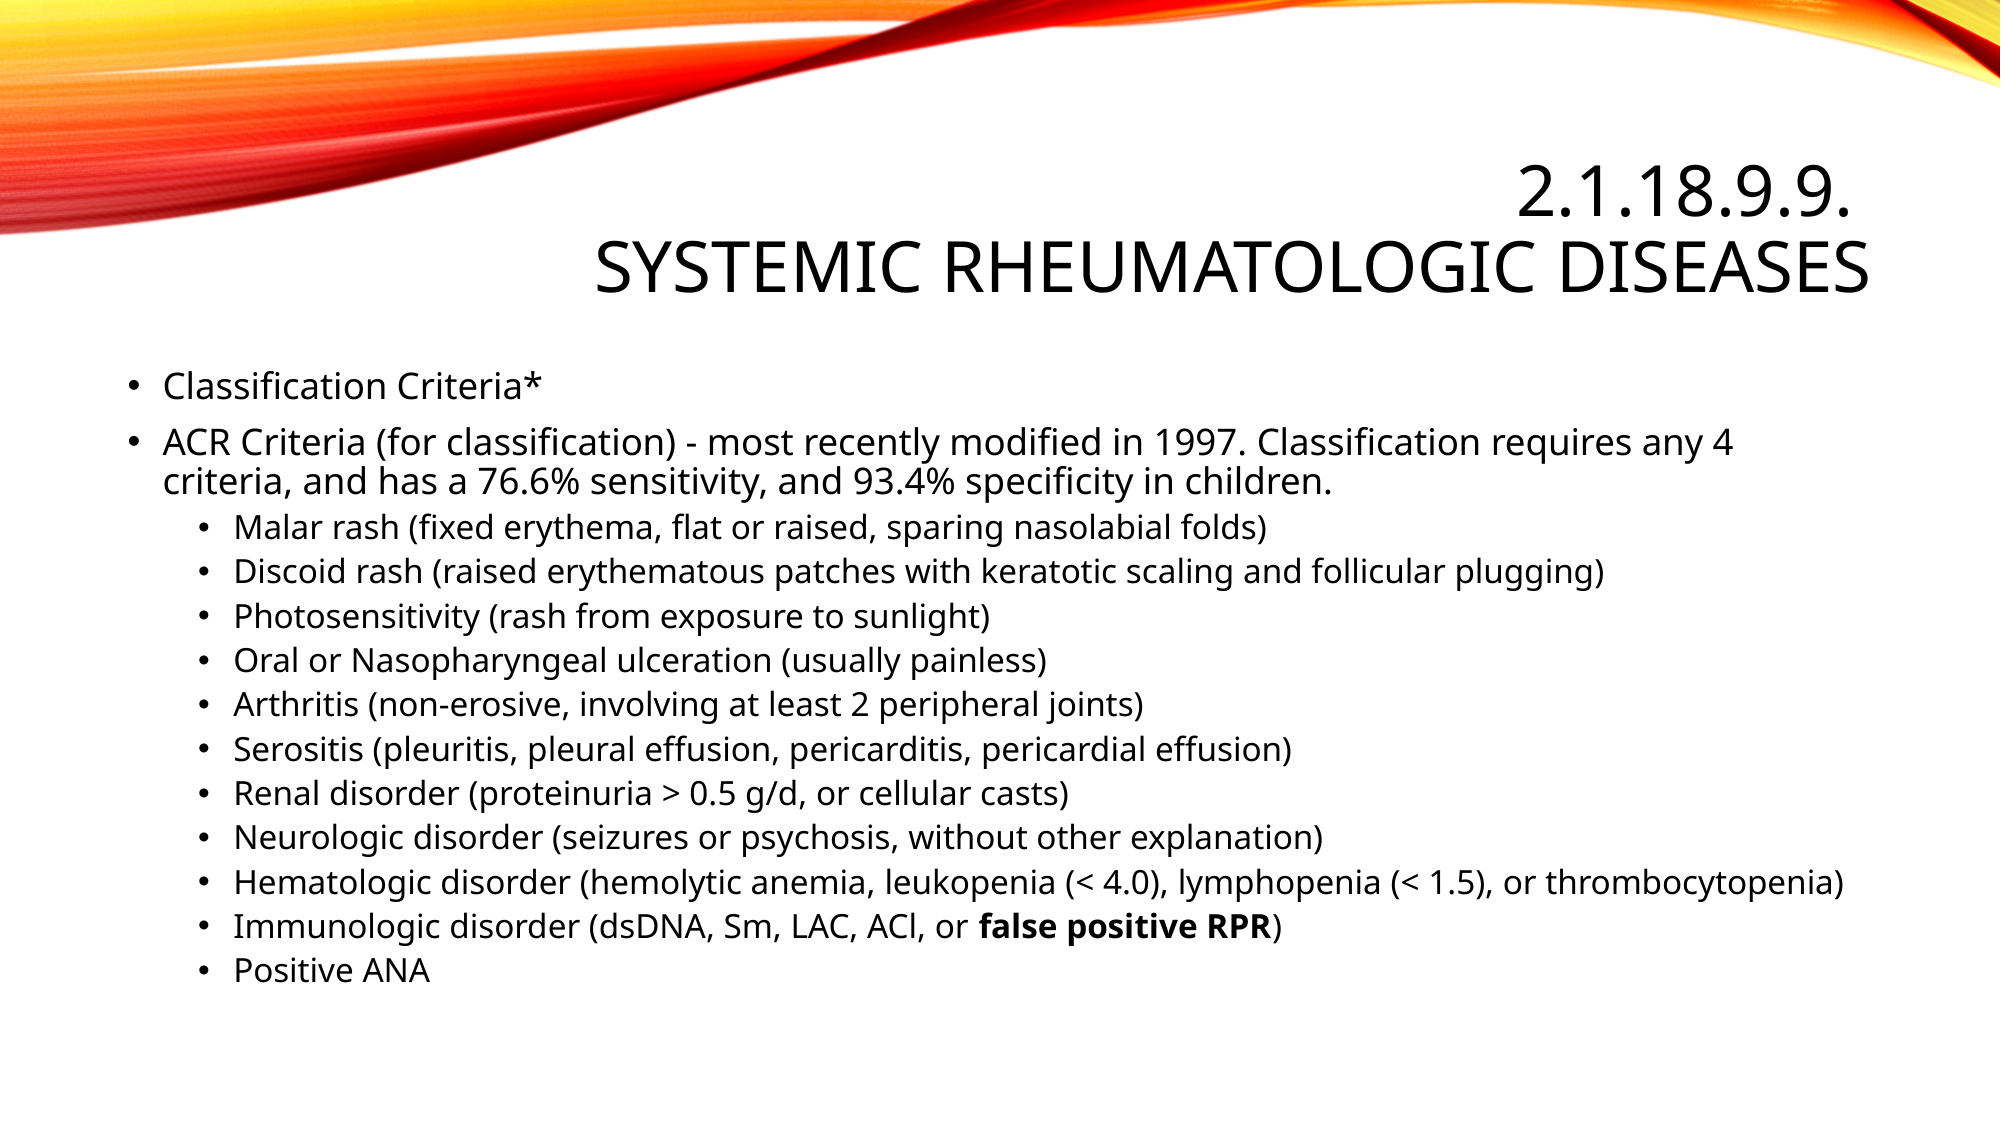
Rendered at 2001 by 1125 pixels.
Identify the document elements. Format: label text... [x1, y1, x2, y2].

list Classification Criteria* ACR Criteria (for classification) - most recently modified in 1997. Classification requires any 4 criteria, and has a 76.6% sensitivity, and 93.4% specificity in children. Malar rash (fixed erythema, flat or raised, sparing nasolabial folds) Discoid rash (raised erythematous patches with keratotic scaling and follicular plugging) Photosensitivity (rash from exposure to sunlight) Oral or Nasopharyngeal ulceration (usually painless) Arthritis (non-erosive, involving at least 2 peripheral joints) Serositis (pleuritis, pleural effusion, pericarditis, pericardial effusion) Renal disorder (proteinuria > 0.5 g/d, or cellular casts) Neurologic disorder (seizures or psychosis, without other explanation) Hematologic disorder (hemolytic anemia, leukopenia (< 4.0), lymphopenia (< 1.5), or thrombocytopenia) Immunologic disorder (dsDNA, Sm, LAC, ACl, or false positive RPR) Positive ANA [112, 360, 1888, 1021]
title 2.1.18.9.9. Systemic rheumatologic diseases [474, 125, 1888, 338]
picture [0, 0, 2000, 237]
